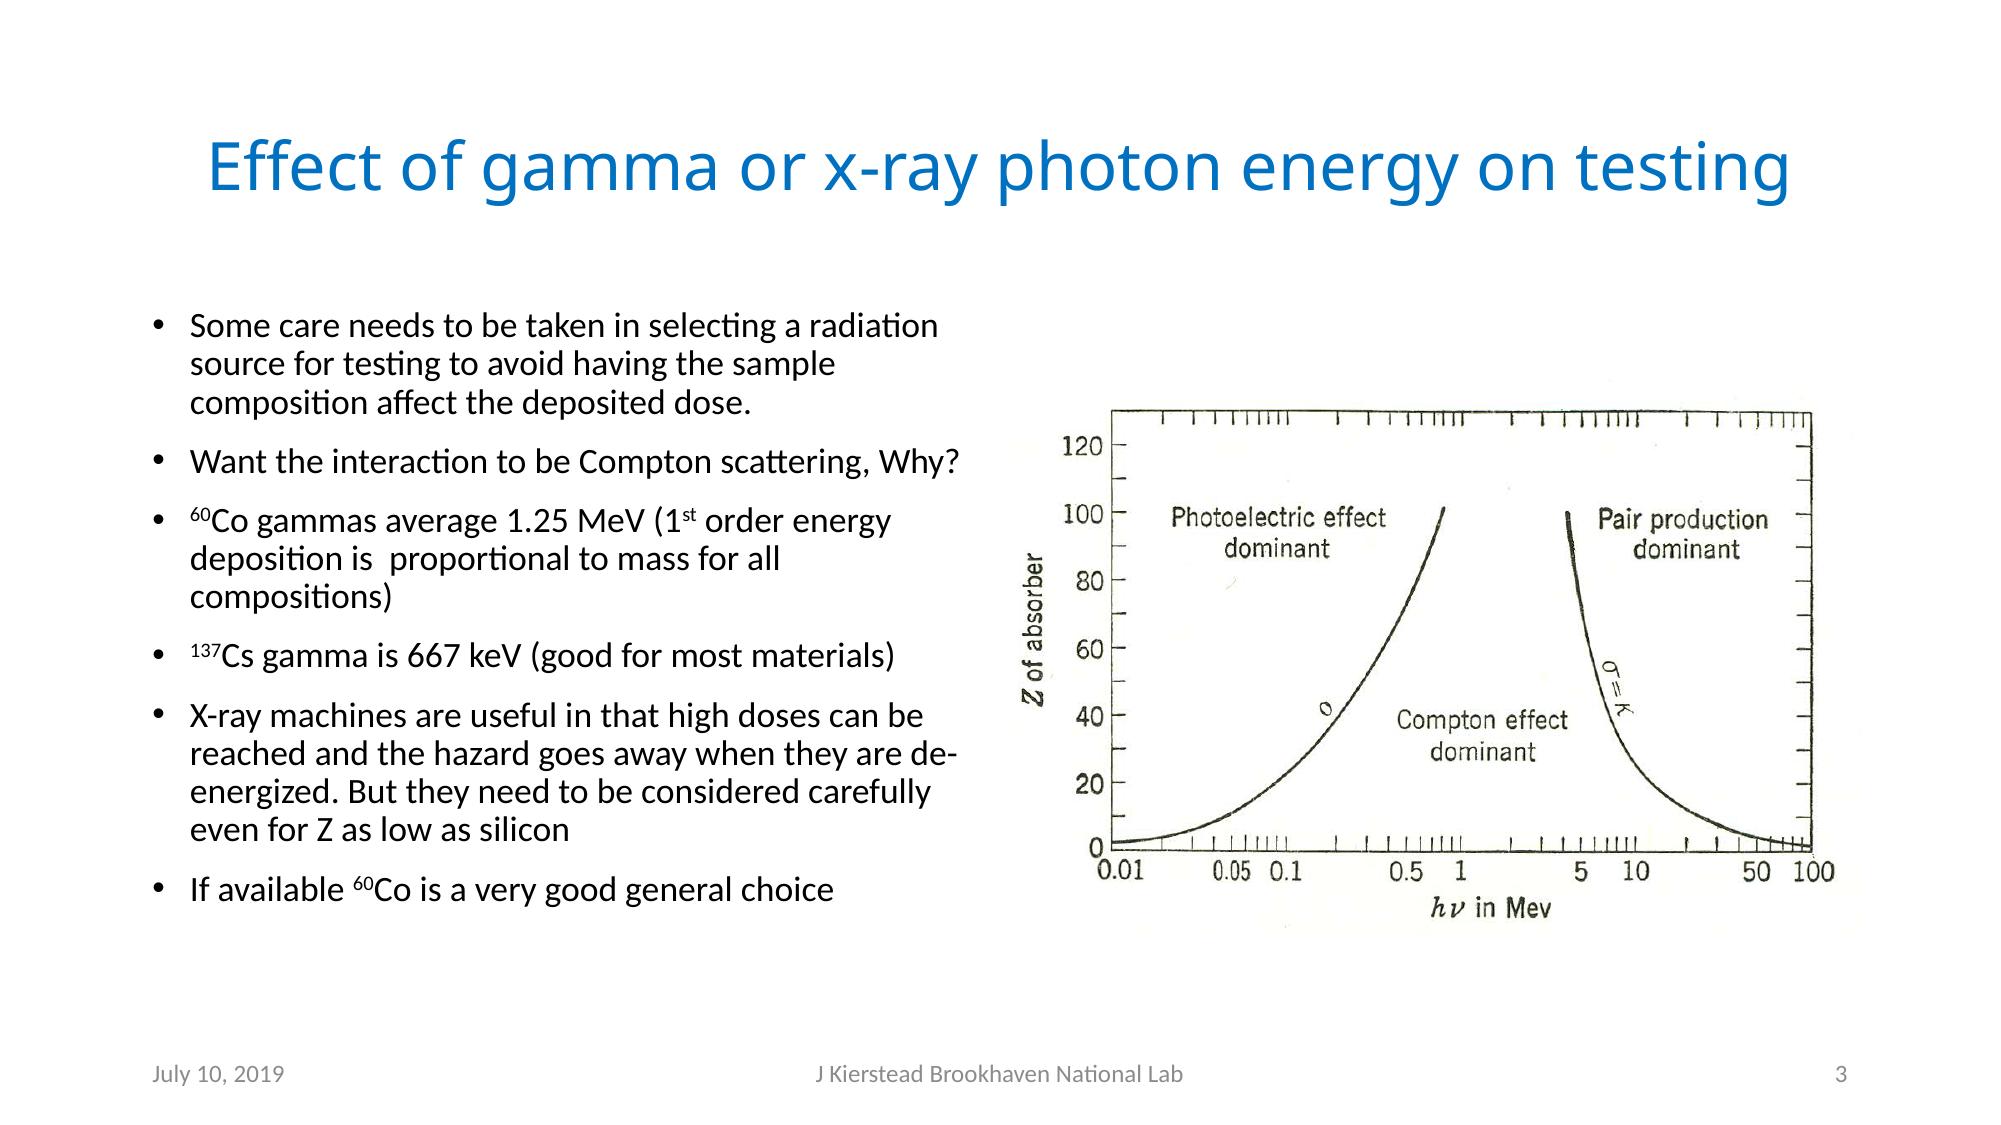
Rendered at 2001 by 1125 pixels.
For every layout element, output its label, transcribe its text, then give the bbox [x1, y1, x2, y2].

title Effect of gamma or x-ray photon energy on testing [137, 59, 1863, 278]
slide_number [137, 1042, 588, 1103]
list Some care needs to be taken in selecting a radiation source for testing to avoid having the sample composition affect the deposited dose. Want the interaction to be Compton scattering, Why? 60Co gammas average 1.25 MeV (1st order energy deposition is proportional to mass for all compositions) 137Cs gamma is 667 keV (good for most materials) X-ray machines are useful in that high doses can be reached and the hazard goes away when they are de-energized. But they need to be considered carefully even for Z as low as silicon If available 60Co is a very good general choice [137, 299, 988, 1014]
slide_number 3 [1412, 1042, 1863, 1103]
footer J Kierstead Brookhaven National Lab [662, 1042, 1338, 1103]
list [1012, 379, 1863, 934]
